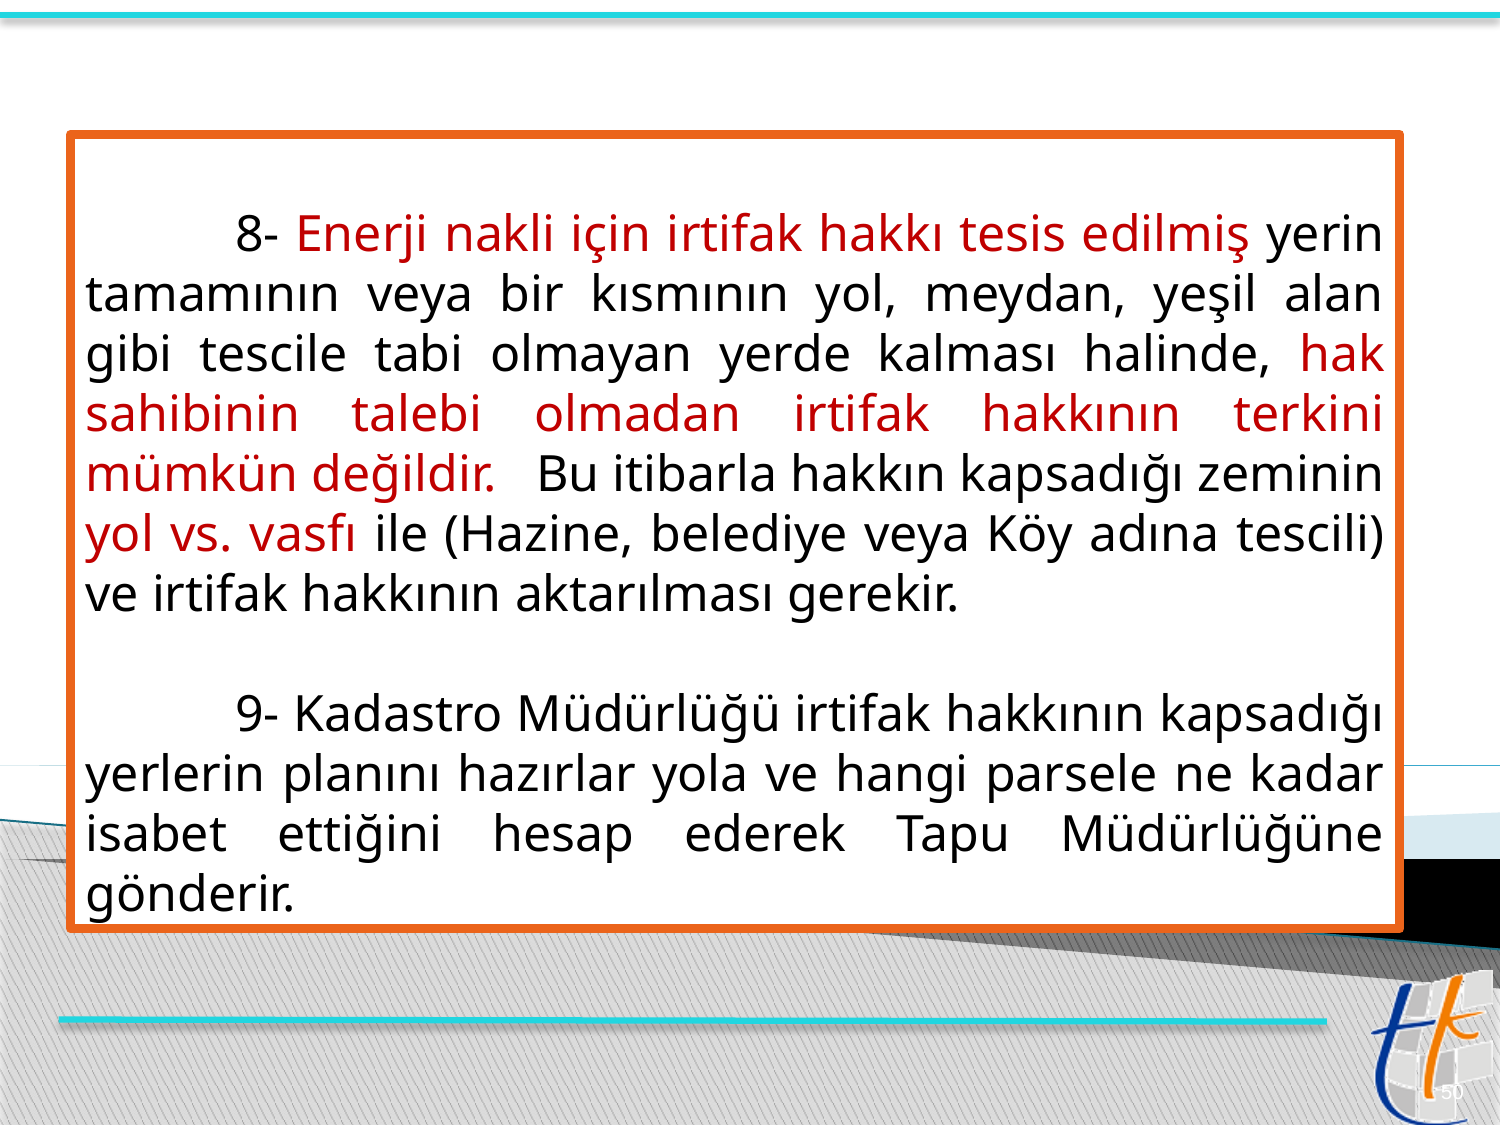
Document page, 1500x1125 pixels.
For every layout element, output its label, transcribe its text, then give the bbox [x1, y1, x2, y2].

slide_number 50 [1418, 1051, 1479, 1112]
picture [863, 933, 1500, 1125]
picture [5, 859, 66, 864]
text_box 8- Enerji nakli için irtifak hakkı tesis edilmiş yerin tamamının veya bir kısmının yol, meydan, yeşil alan gibi tescile tabi olmayan yerde kalması halinde, hak sahibinin talebi olmadan irtifak hakkının terkini mümkün değildir. Bu itibarla hakkın kapsadığı zeminin yol vs. vasfı ile (Hazine, belediye veya Köy adına tescili) ve irtifak hakkının aktarılması gerekir. 9- Kadastro Müdürlüğü irtifak hakkının kapsadığı yerlerin planını hazırlar yola ve hangi parsele ne kadar isabet ettiğini hesap ederek Tapu Müdürlüğüne gönderir. [66, 130, 1404, 933]
